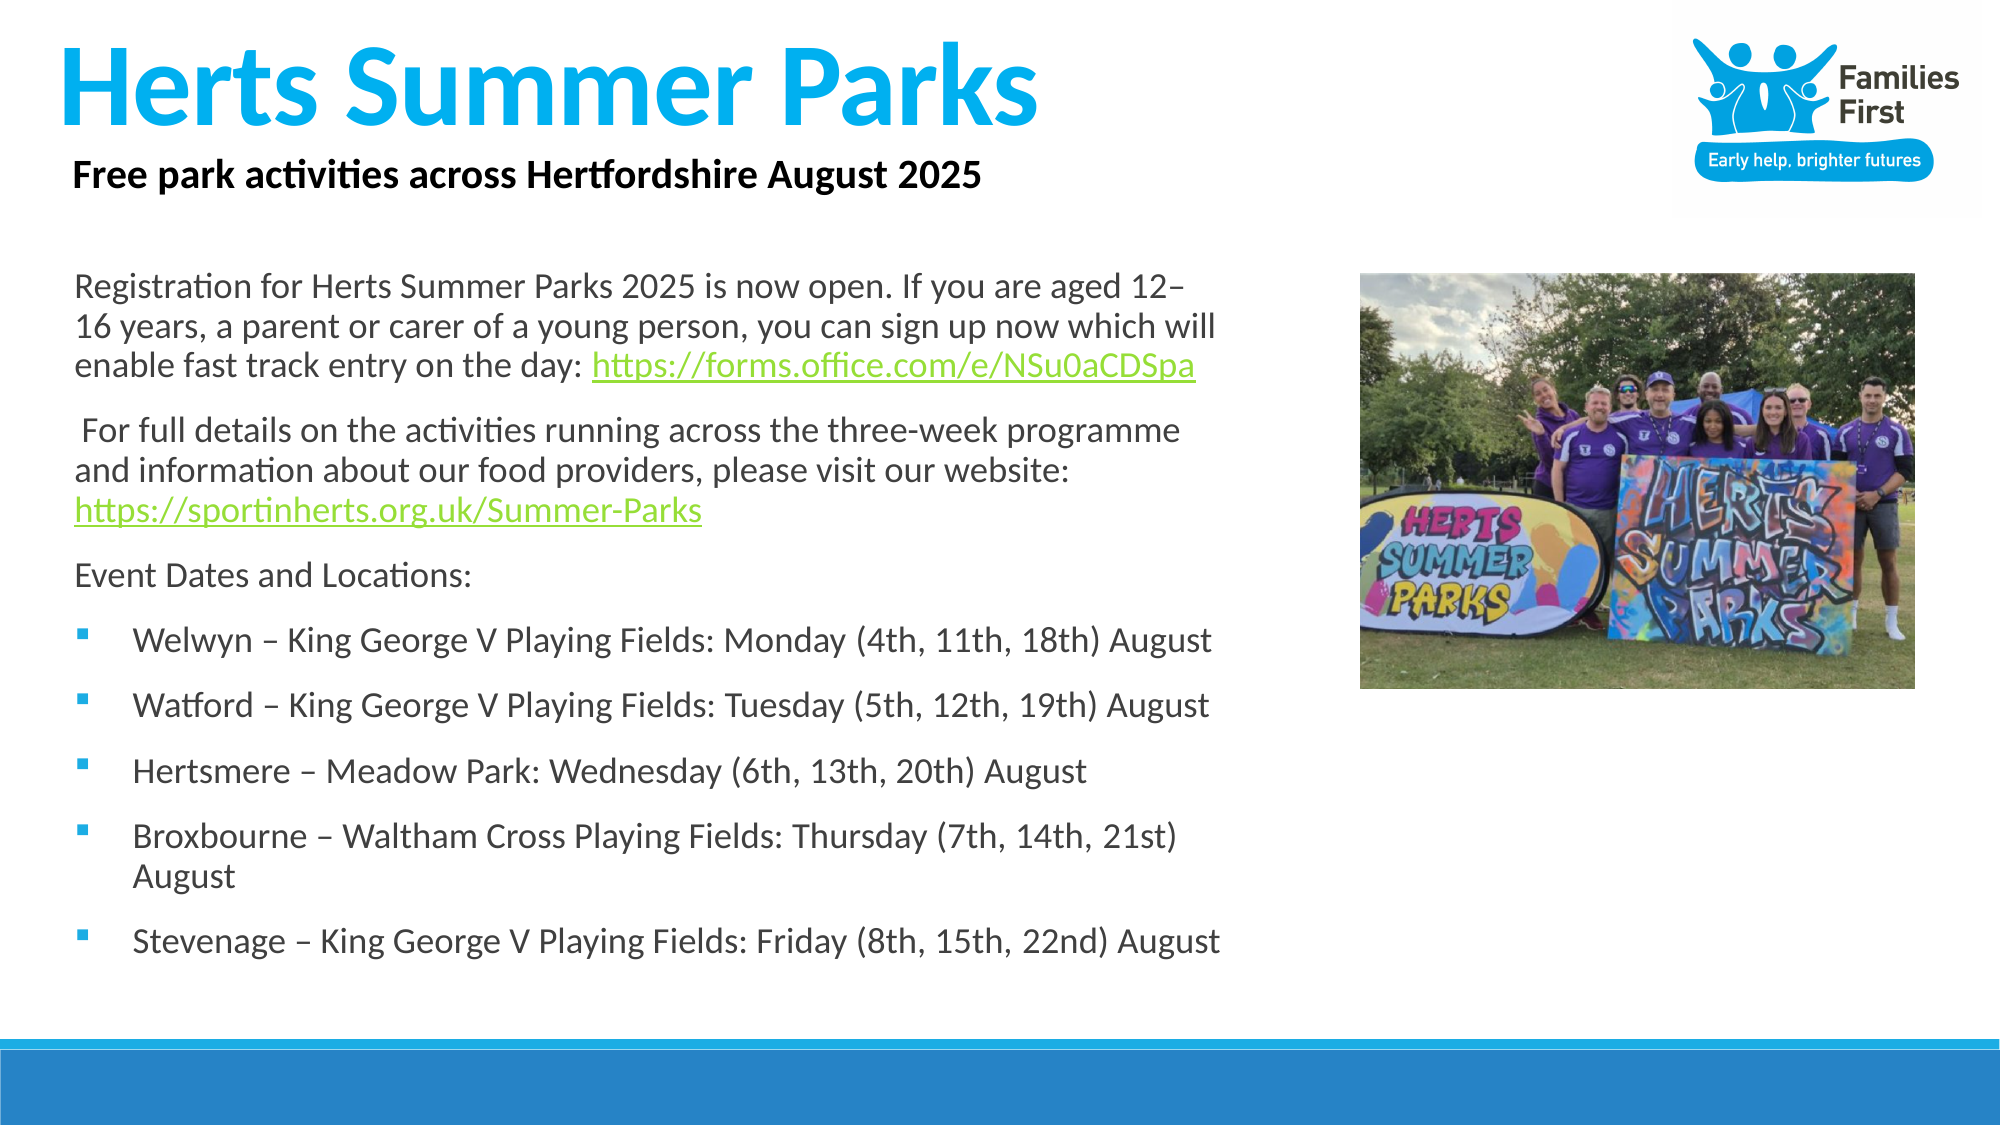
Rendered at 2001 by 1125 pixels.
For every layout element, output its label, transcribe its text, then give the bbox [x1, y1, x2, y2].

picture [1721, 158, 1726, 166]
text_box Free park activities across Hertfordshire August 2025 [57, 139, 1000, 205]
picture [1888, 157, 1894, 166]
picture [1710, 157, 1717, 166]
picture [1755, 157, 1761, 166]
list Registration for Herts Summer Parks 2025 is now open. If you are aged 12–16 years, a parent or carer of a young person, you can sign up now which will enable fast track entry on the day: https://forms.office.com/e/NSu0aCDSpa For full details on the activities running across the three-week programme and information about our food providers, please visit our website: https://sportinherts.org.uk/Summer-Parks Event Dates and Locations: Welwyn – King George V Playing Fields: Monday (4th, 11th, 18th) August Watford – King George V Playing Fields: Tuesday (5th, 12th, 19th) August Hertsmere – Meadow Park: Wednesday (6th, 13th, 20th) August Broxbourne – Waltham Cross Playing Fields: Thursday (7th, 14th, 21st) August Stevenage – King George V Playing Fields: Friday (8th, 15th, 22nd) August [43, 259, 1222, 986]
picture [1359, 272, 1916, 690]
picture [1776, 158, 1781, 169]
picture [1822, 158, 1826, 168]
picture [1672, 0, 1982, 218]
picture [1845, 158, 1852, 164]
picture [1808, 157, 1813, 166]
title Herts Summer Parks [43, 20, 1910, 157]
